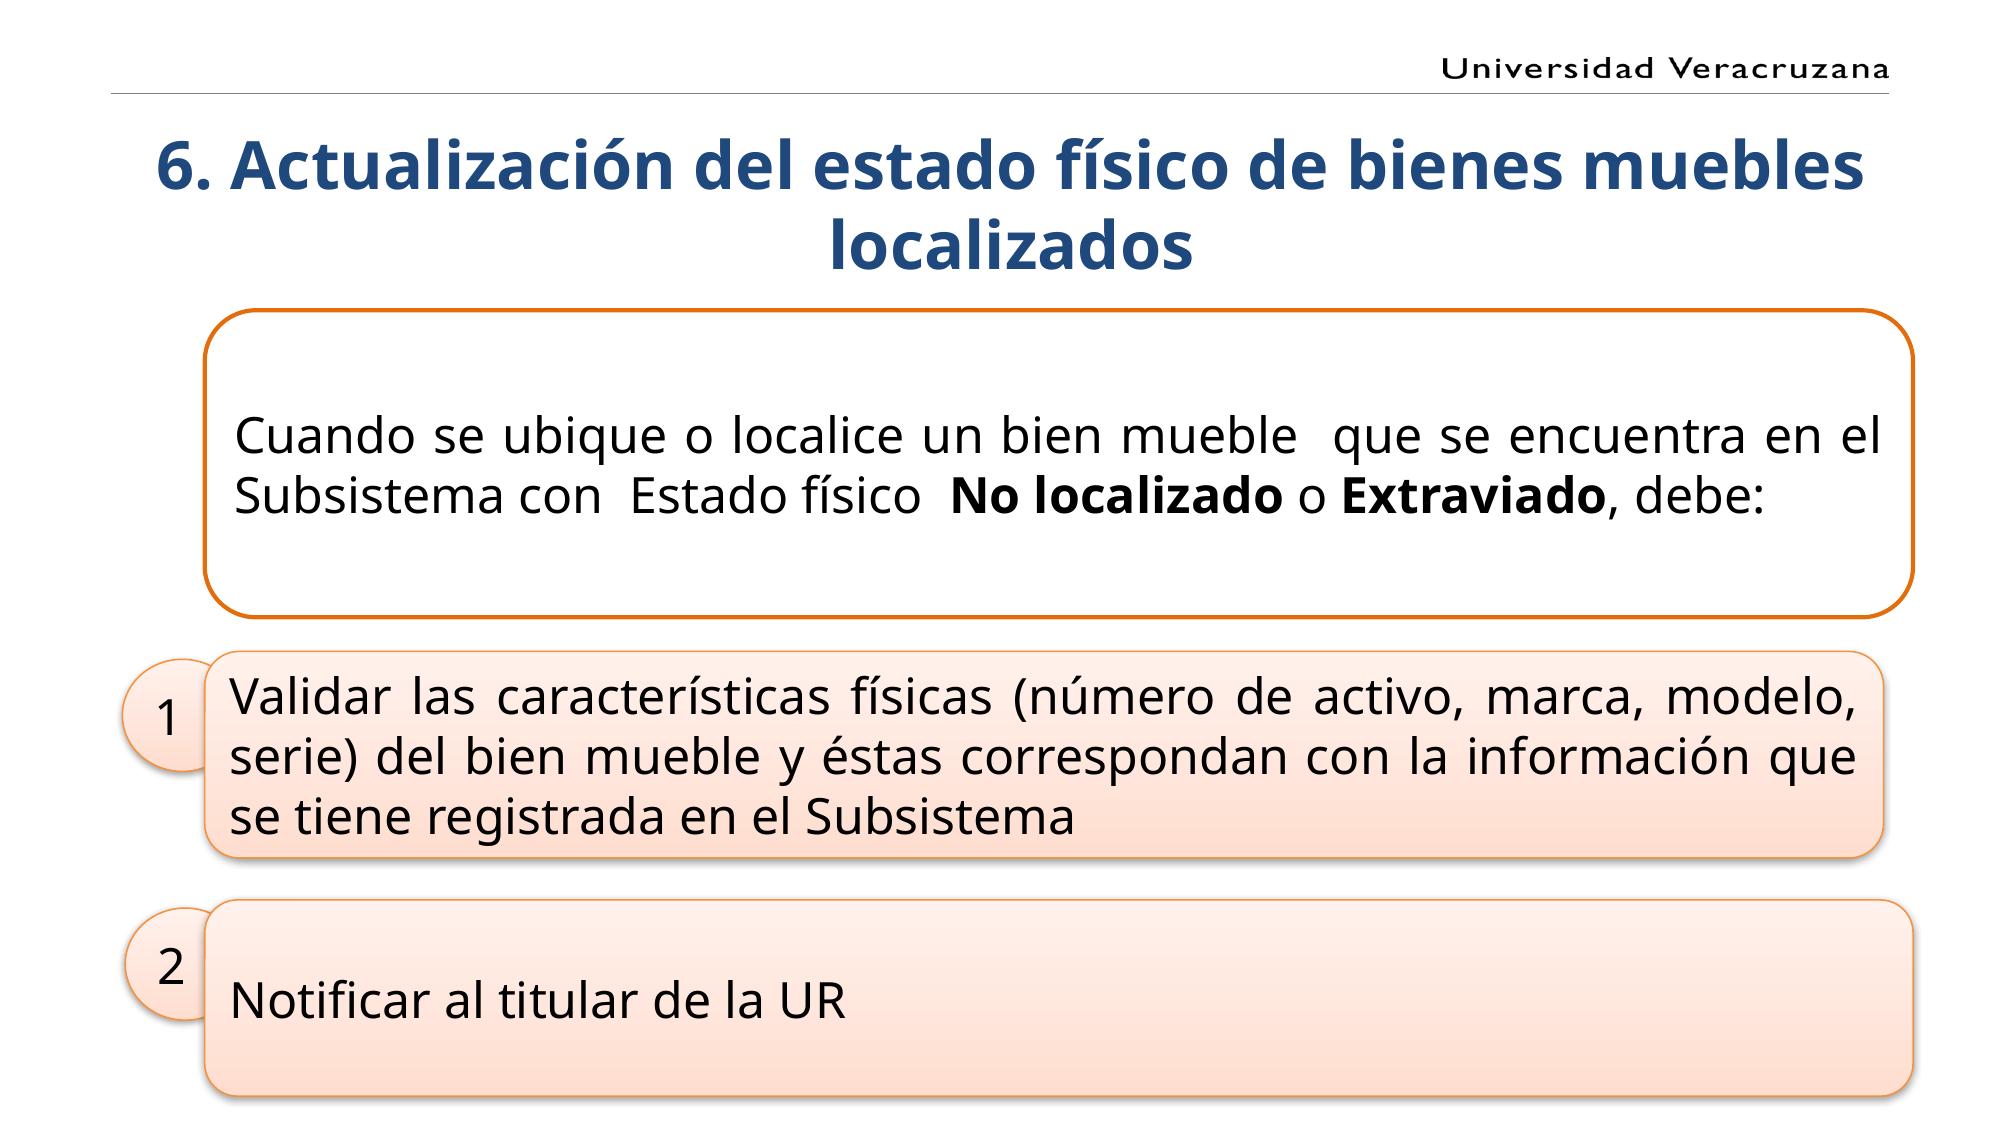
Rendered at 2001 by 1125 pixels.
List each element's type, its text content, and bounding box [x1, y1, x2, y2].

text_box Cuando se ubique o localice un bien mueble que se encuentra en el Subsistema con Estado físico No localizado o Extraviado, debe: [202, 308, 1916, 620]
picture [1443, 57, 1889, 79]
text_box Validar las características físicas (número de activo, marca, modelo, serie) del bien mueble y éstas correspondan con la información que se tiene registrada en el Subsistema [203, 650, 1885, 859]
title 6. Actualización del estado físico de bienes muebles localizados [110, 93, 1914, 313]
text_box Notificar al titular de la UR [203, 899, 1914, 1097]
text_box 2 [124, 907, 207, 1021]
text_box 1 [121, 658, 209, 773]
